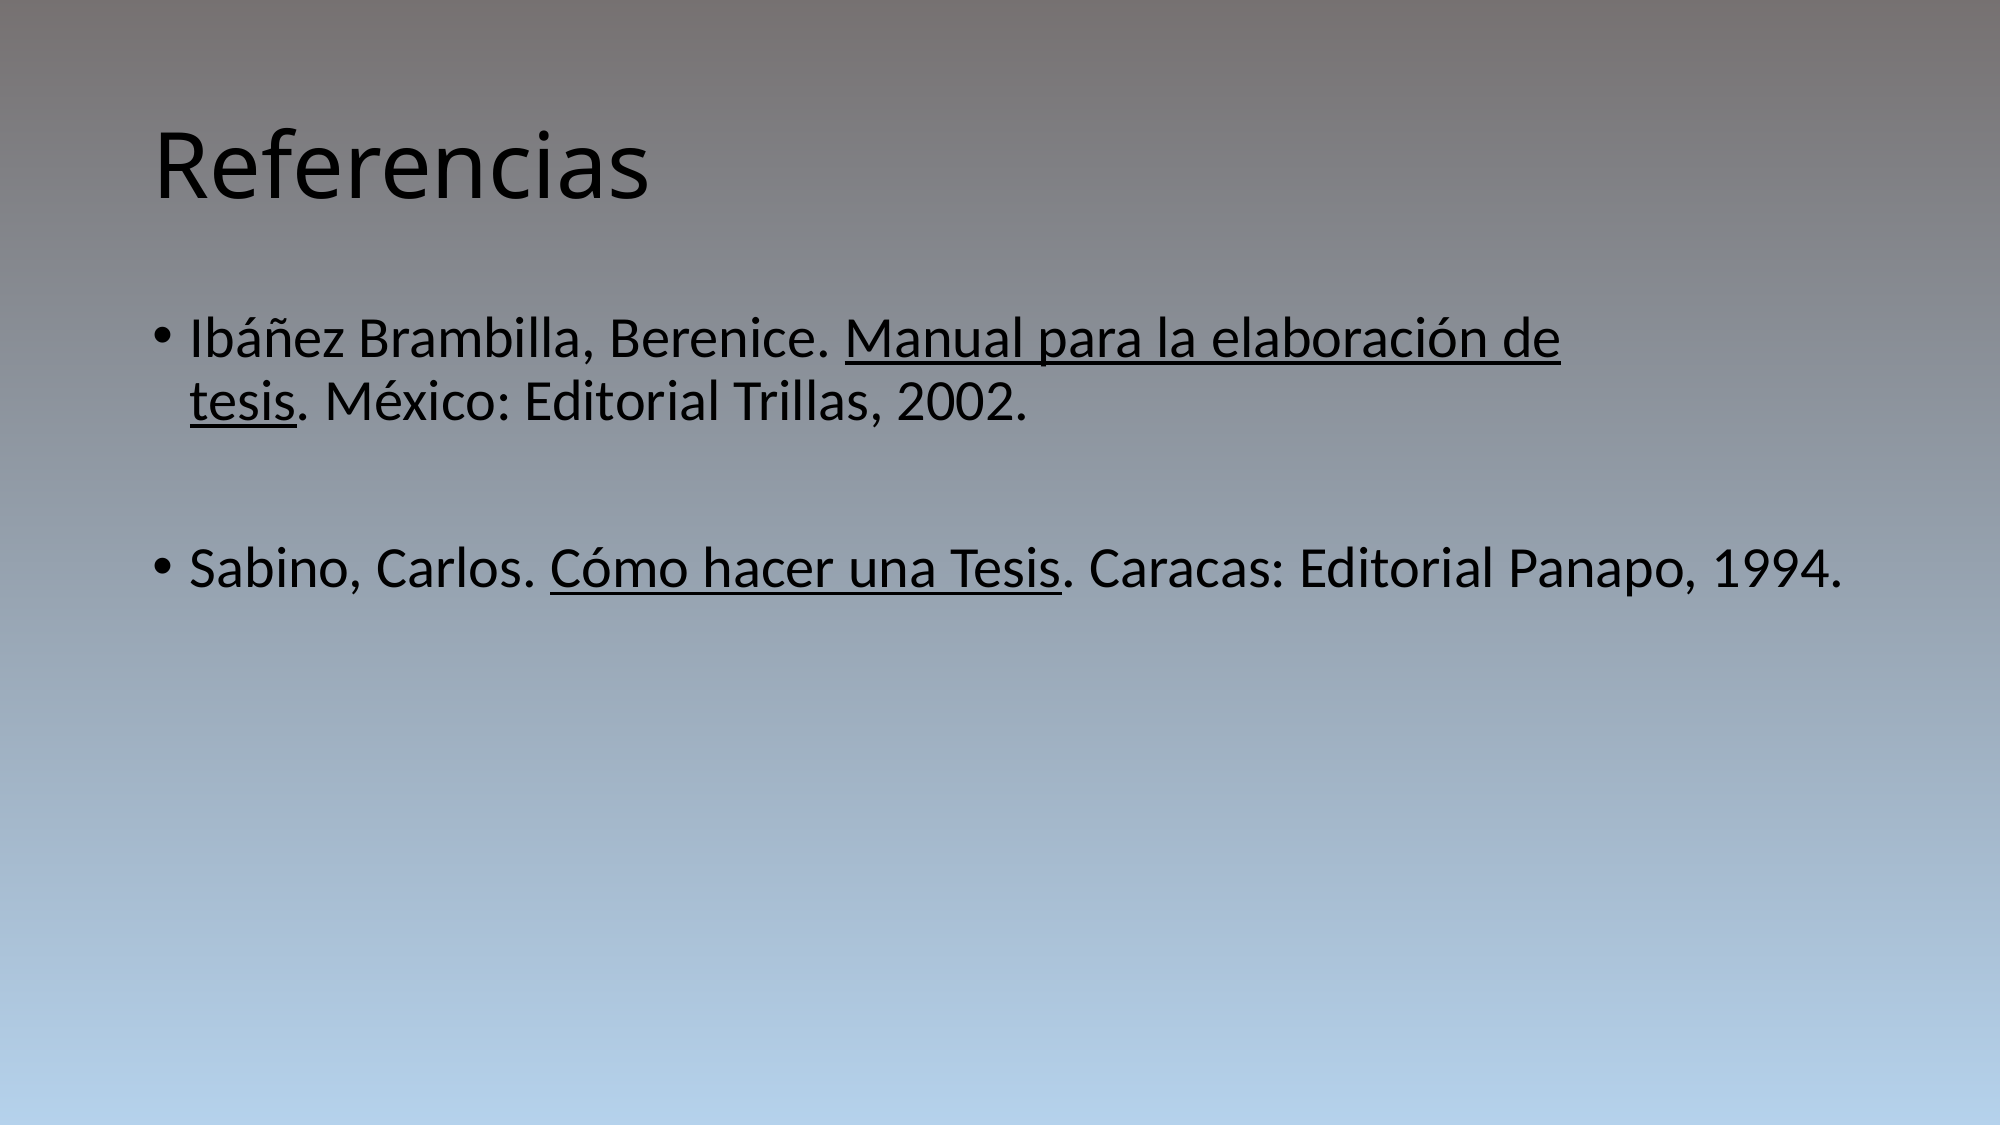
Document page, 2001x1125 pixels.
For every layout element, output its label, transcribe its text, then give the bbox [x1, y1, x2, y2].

title Referencias [137, 59, 1863, 278]
list Ibáñez Brambilla, Berenice. Manual para la elaboración de tesis. México: Editorial Trillas, 2002. Sabino, Carlos. Cómo hacer una Tesis. Caracas: Editorial Panapo, 1994. [137, 299, 1863, 1014]
